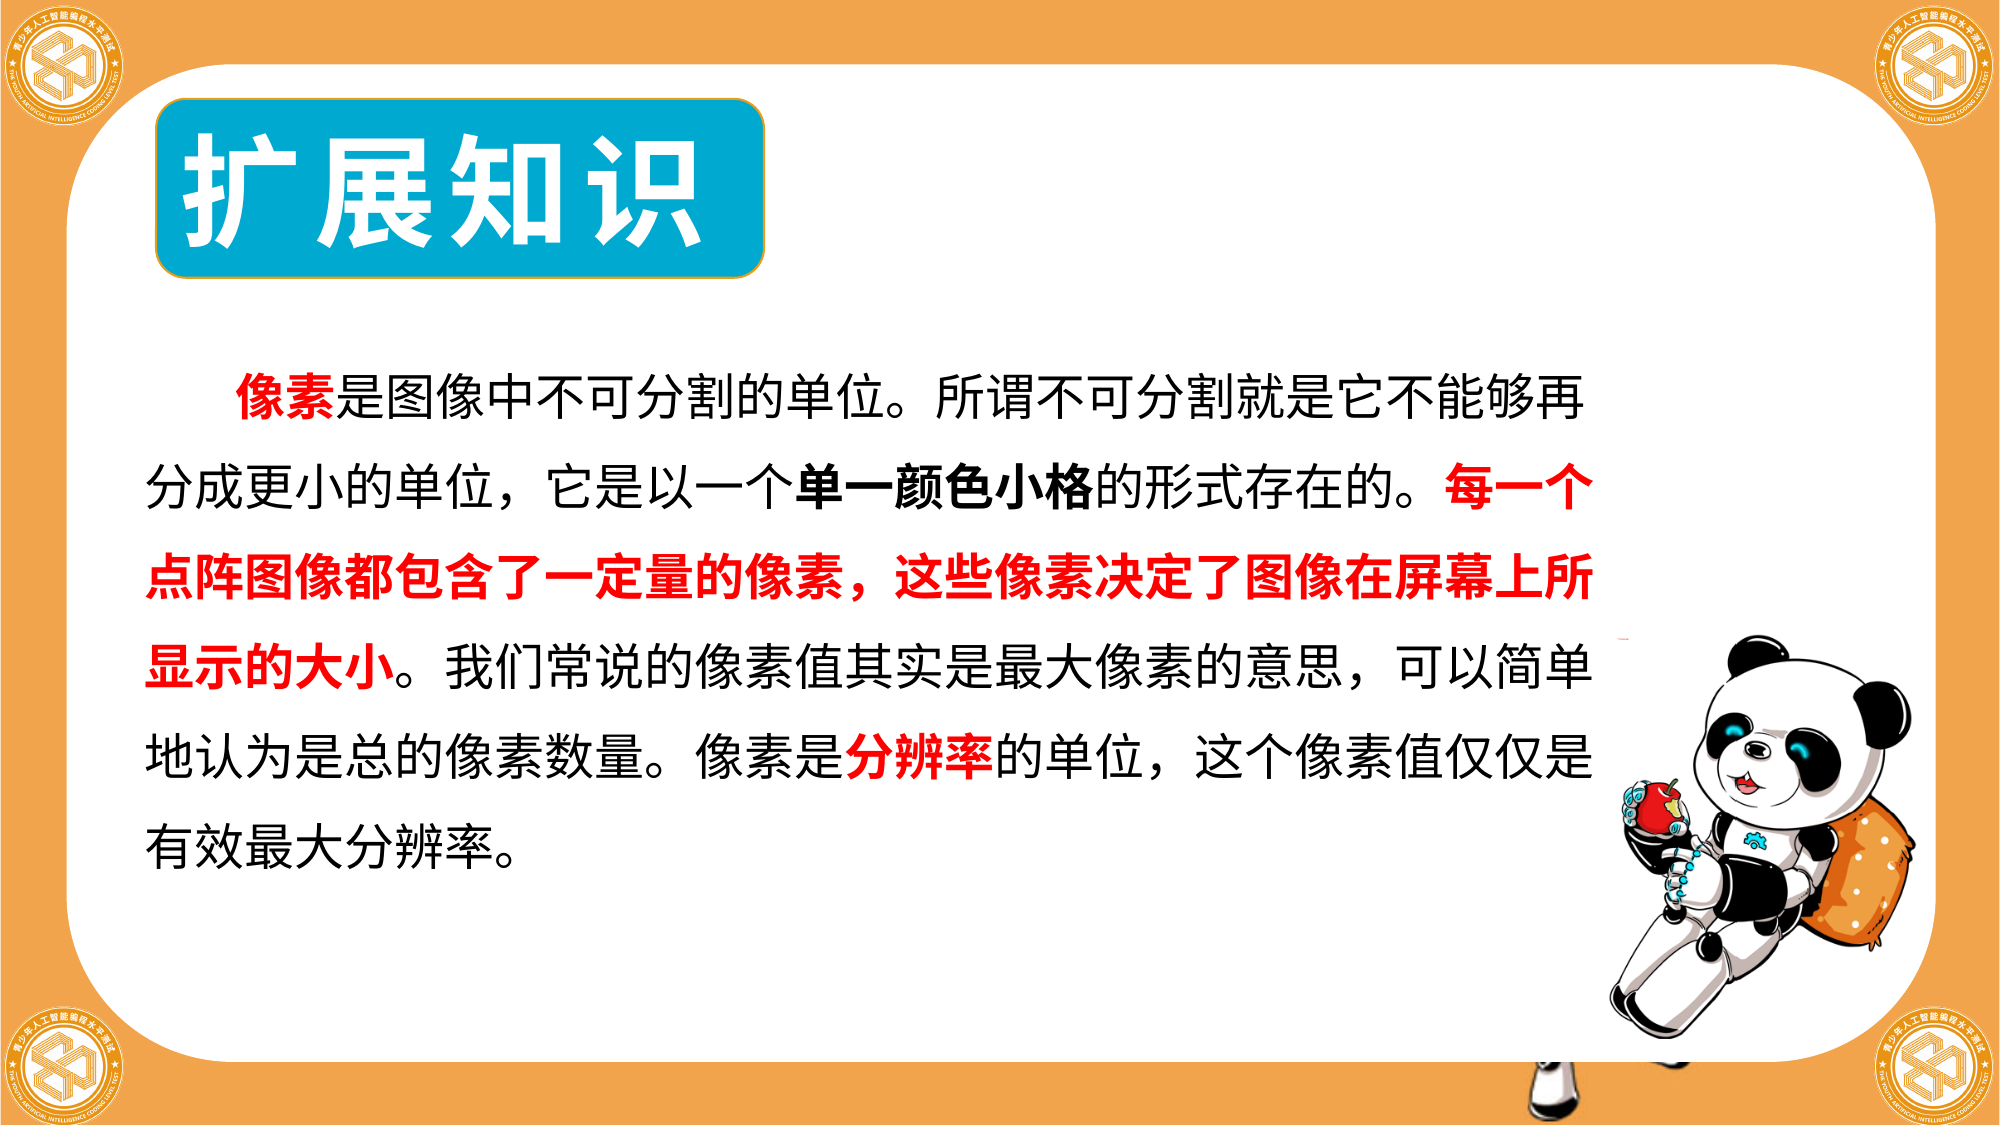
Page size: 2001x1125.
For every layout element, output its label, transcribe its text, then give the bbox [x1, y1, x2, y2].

text_box 像素是图像中不可分割的单位。所谓不可分割就是它不能够再分成更小的单位，它是以一个单一颜色小格的形式存在的。每一个点阵图像都包含了一定量的像素，这些像素决定了图像在屏幕上所显示的大小。我们常说的像素值其实是最大像素的意思，可以简单地认为是总的像素数量。像素是分辨率的单位，这个像素值仅仅是有效最大分辨率。 [129, 328, 1640, 883]
picture [0, 0, 2000, 1125]
text_box 扩展知识 [154, 97, 766, 279]
